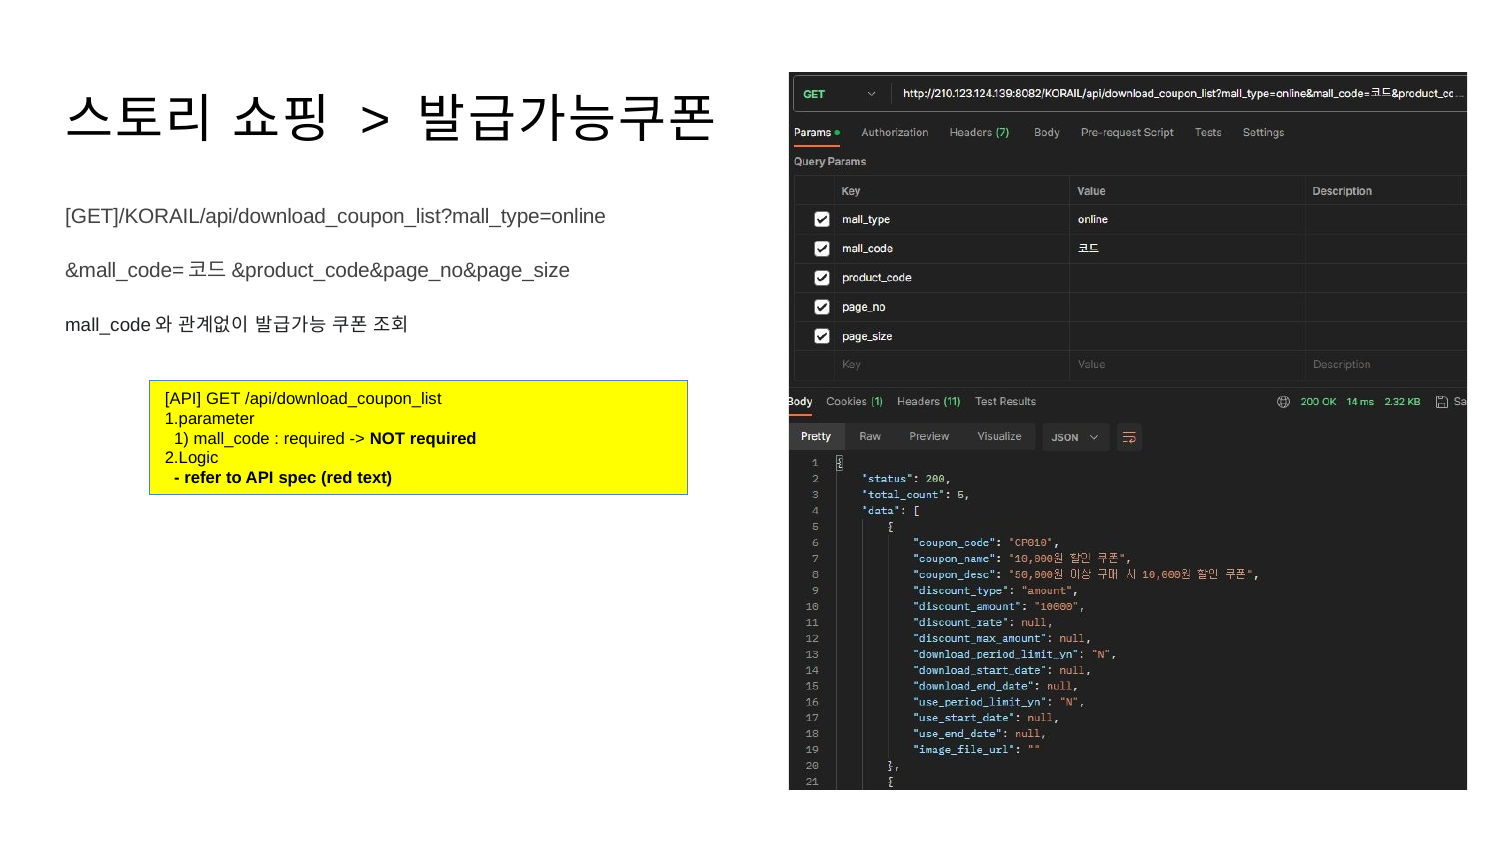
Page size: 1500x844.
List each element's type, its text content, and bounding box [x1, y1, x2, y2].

text_box [API] GET /api/download_coupon_list 1.parameter 1) mall_code : required -> NOT required 2.Logic - refer to API spec (red text) [149, 380, 688, 495]
text_box [GET]/KORAIL/api/download_coupon_list?mall_type=online &mall_code=코드&product_code&page_no&page_size mall_code와 관계없이 발급가능 쿠폰 조회 [63, 200, 618, 335]
text_box [788, 72, 1468, 790]
title 스토리 쇼핑 > 발급가능쿠폰 [63, 82, 763, 227]
